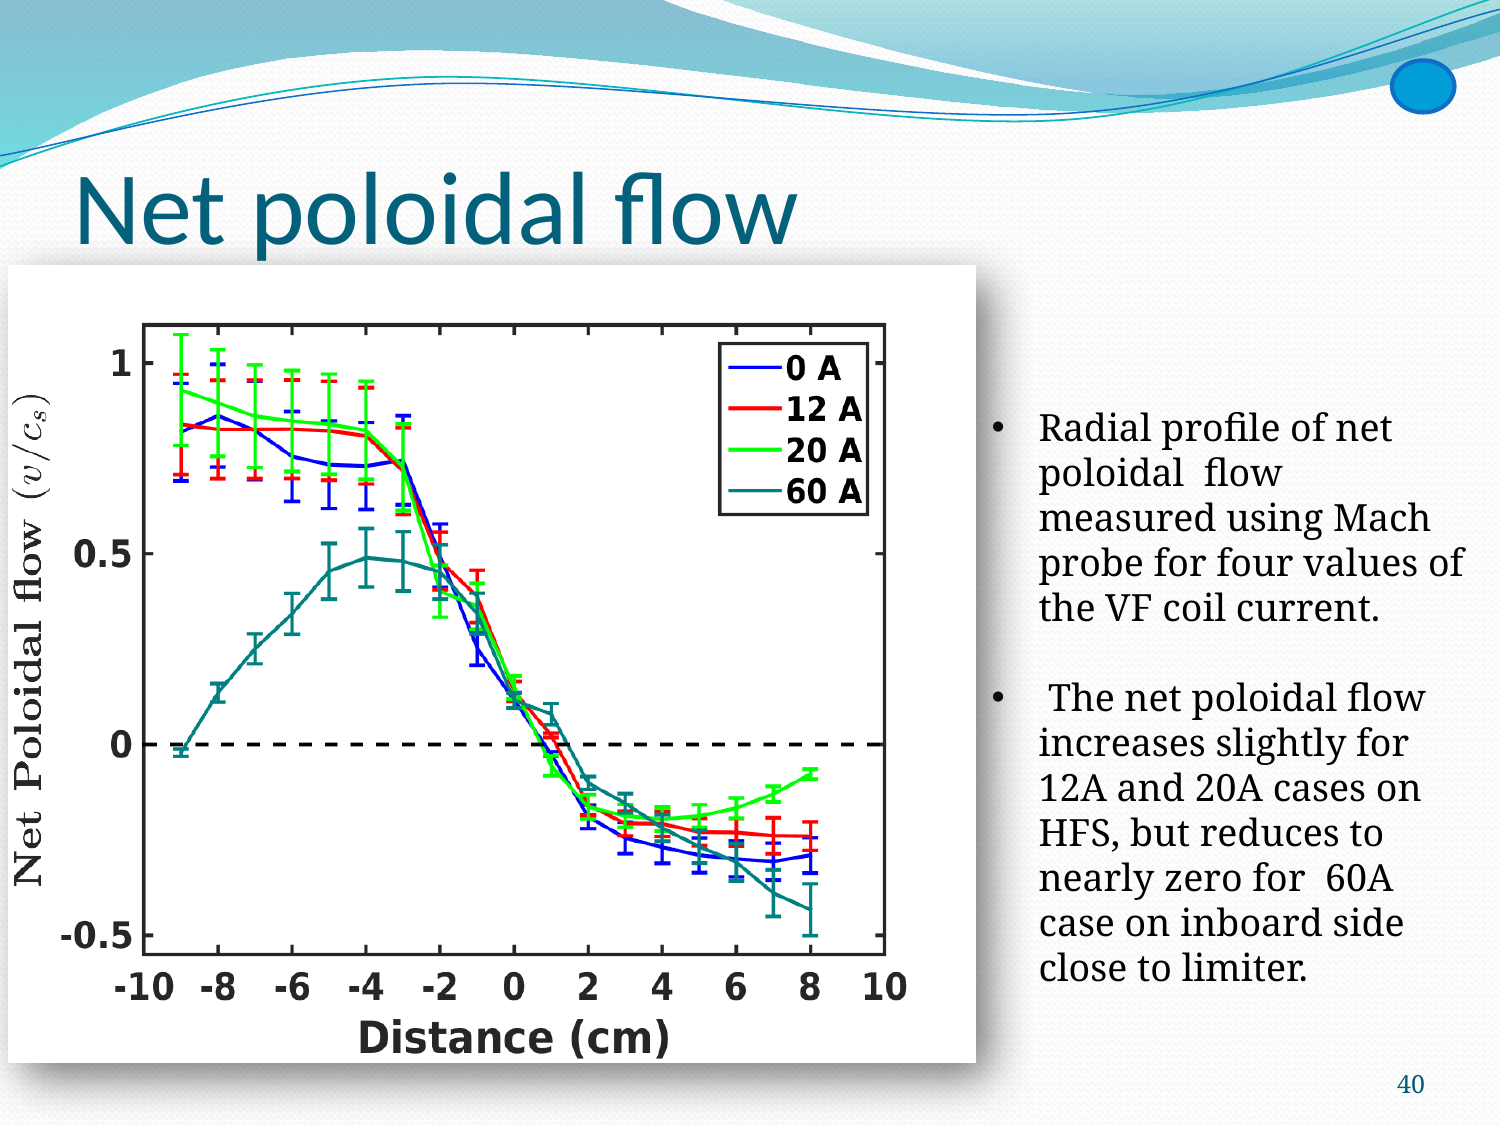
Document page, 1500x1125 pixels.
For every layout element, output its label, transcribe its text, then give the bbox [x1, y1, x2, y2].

text_box [1389, 58, 1457, 115]
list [8, 265, 976, 1063]
title Net poloidal flow [73, 112, 1424, 266]
slide_number 40 [1299, 1042, 1425, 1103]
text_box Radial profile of net poloidal flow measured using Mach probe for four values of the VF coil current. The net poloidal flow increases slightly for 12A and 20A cases on HFS, but reduces to nearly zero for 60A case on inboard side close to limiter. [1024, 396, 1484, 997]
